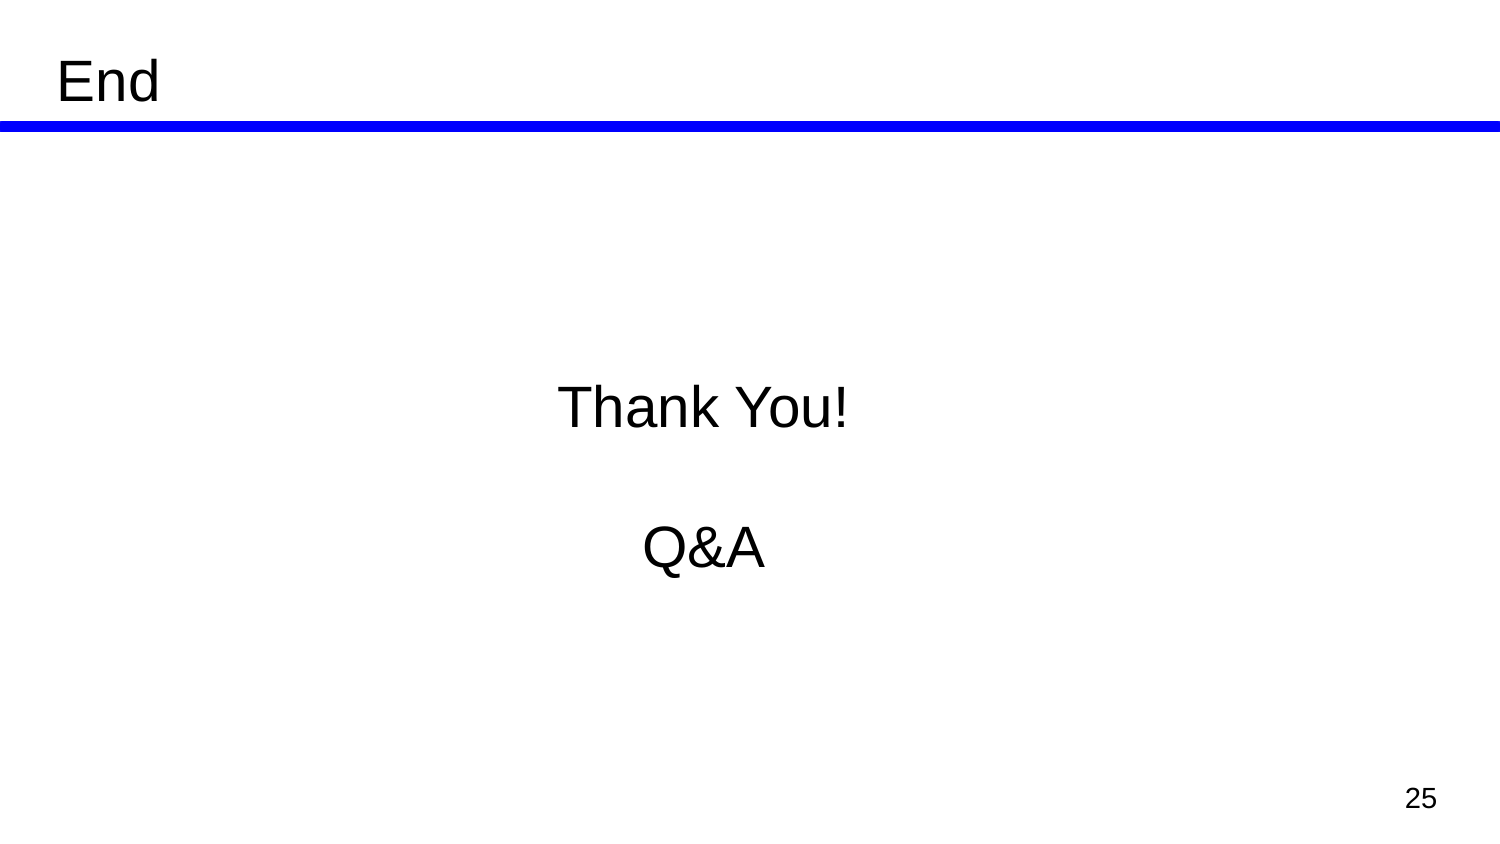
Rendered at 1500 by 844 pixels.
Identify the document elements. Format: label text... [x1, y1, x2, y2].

text_box End [41, 27, 410, 119]
title Thank You! Q&A [520, 354, 888, 449]
picture [0, 121, 1500, 133]
slide_number 25 [1389, 764, 1480, 830]
